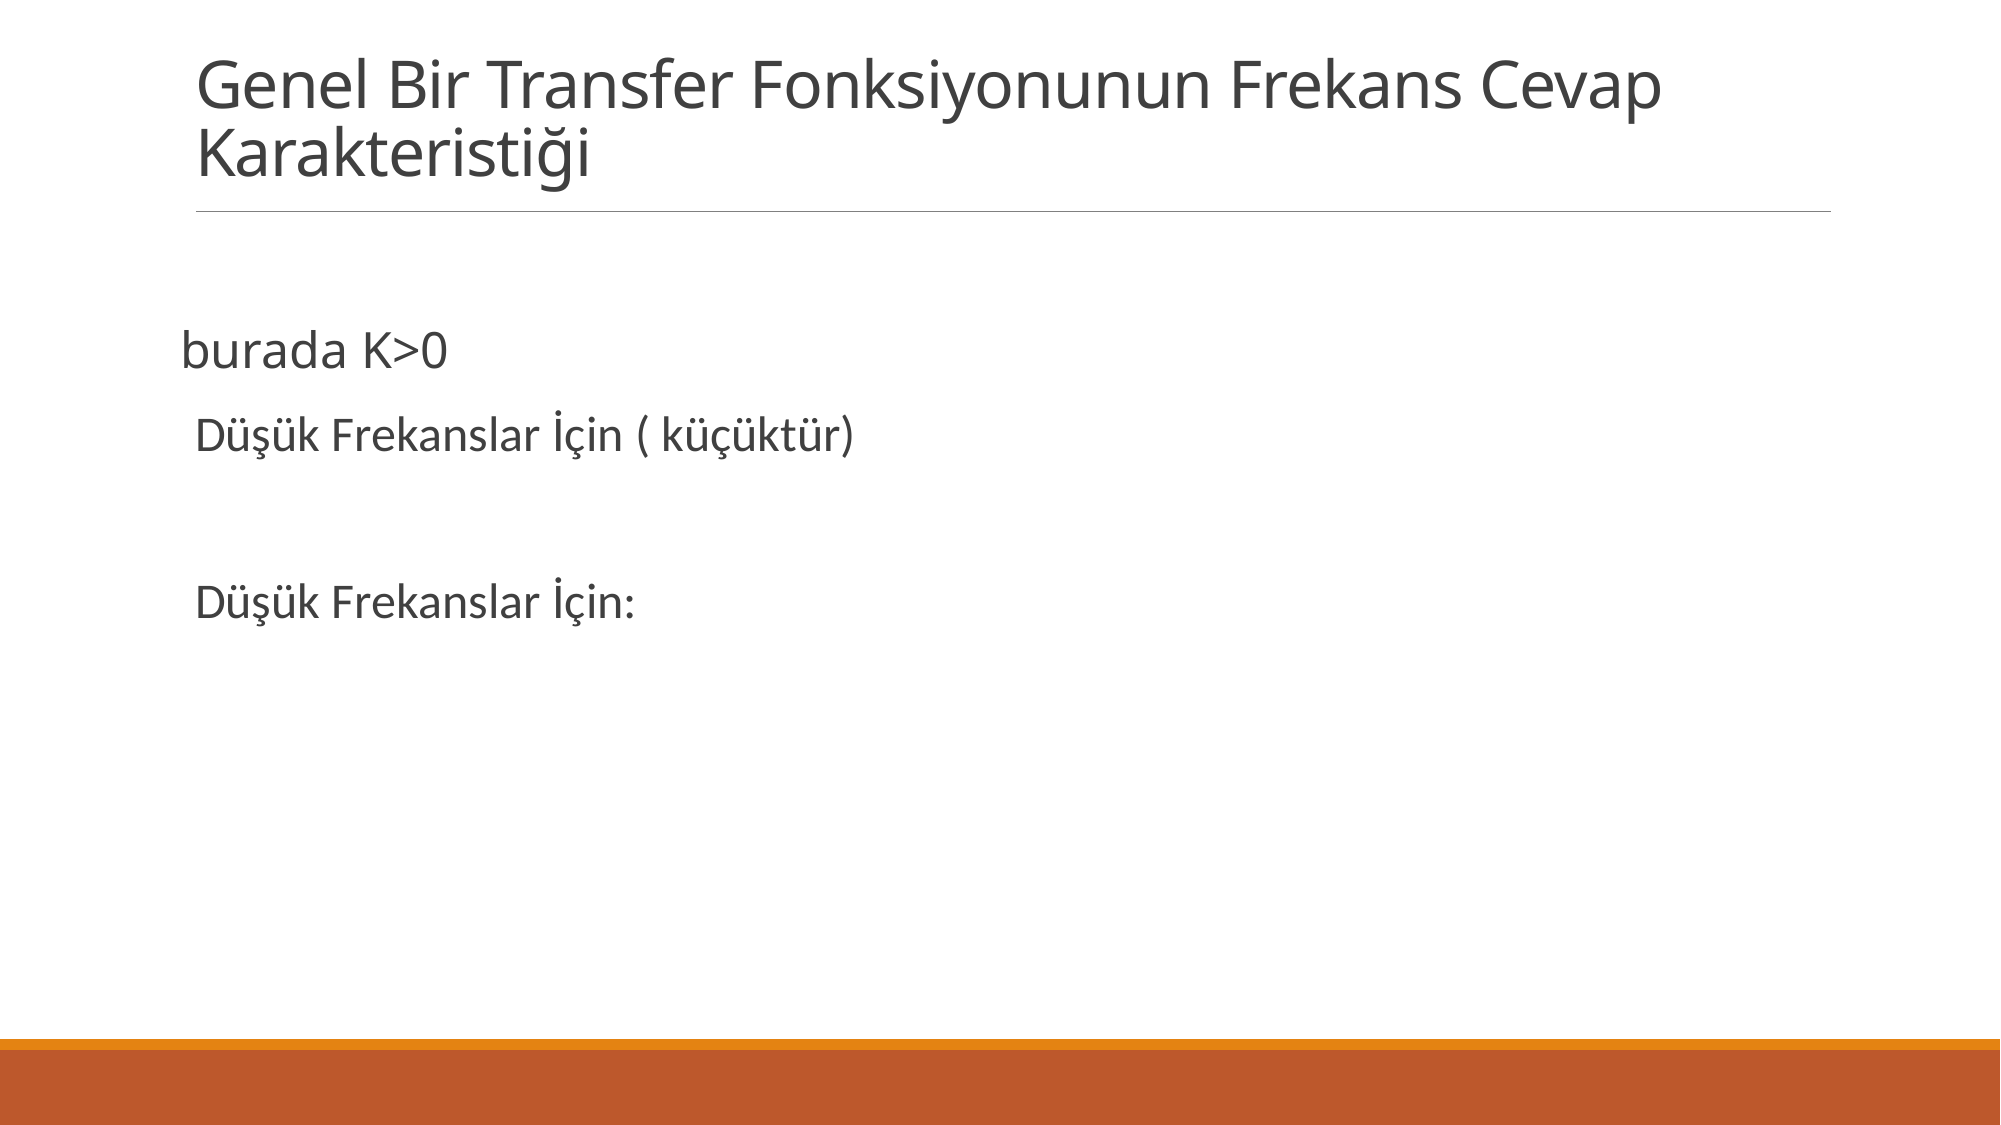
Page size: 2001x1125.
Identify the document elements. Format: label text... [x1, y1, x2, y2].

title Genel Bir Transfer Fonksiyonunun Frekans Cevap Karakteristiği [180, 47, 1830, 197]
